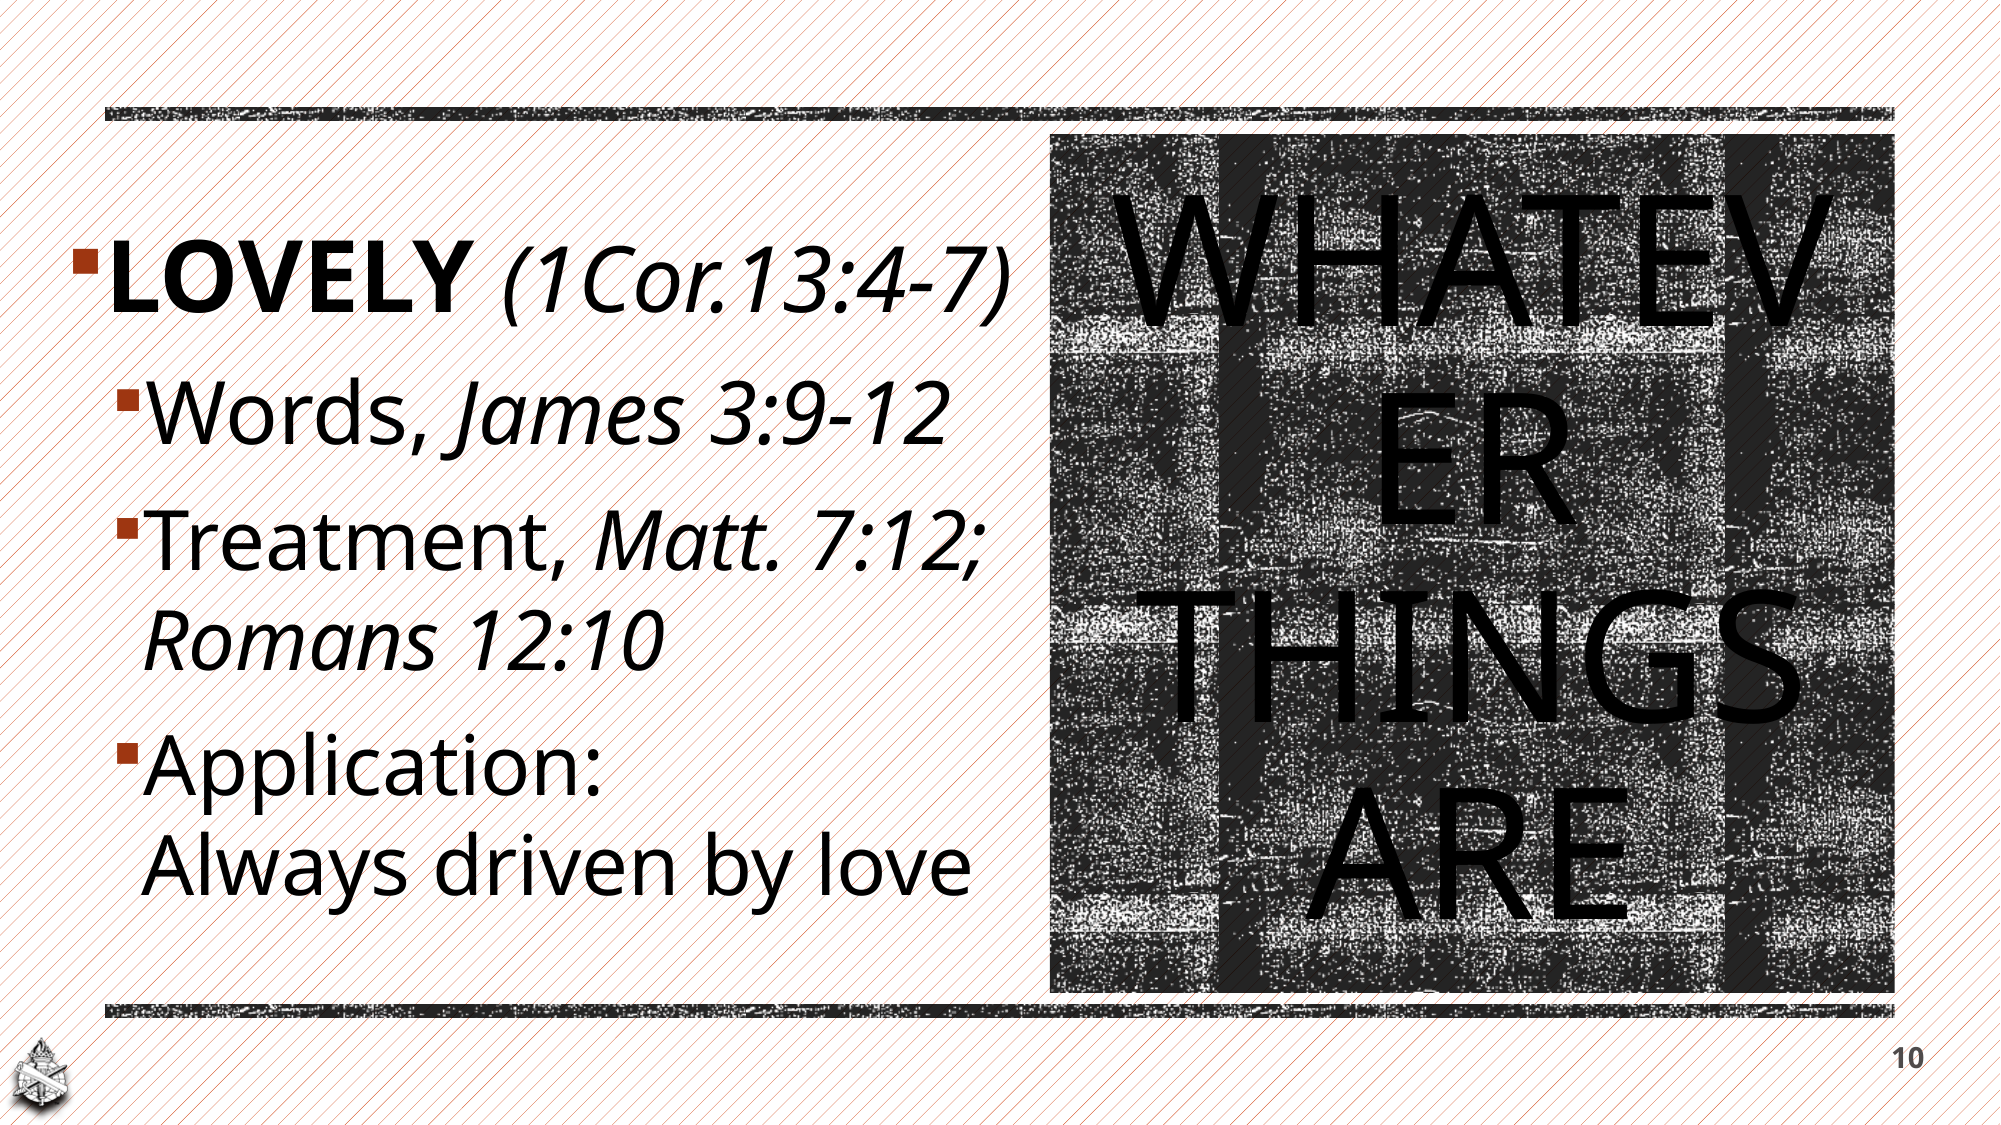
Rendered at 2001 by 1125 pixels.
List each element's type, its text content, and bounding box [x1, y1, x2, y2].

list Lovely (1Cor.13:4-7) Words, James 3:9-12 Treatment, Matt. 7:12; Romans 12:10 Application: Always driven by love [51, 168, 1050, 957]
text_box [104, 106, 1896, 121]
title Whatever Things Are [1076, 159, 1869, 969]
text_box [1049, 134, 1896, 994]
picture [12, 1037, 69, 1108]
text_box [0, 0, 2000, 1125]
text_box [104, 1003, 1896, 1018]
slide_number 10 [1855, 1028, 1961, 1089]
